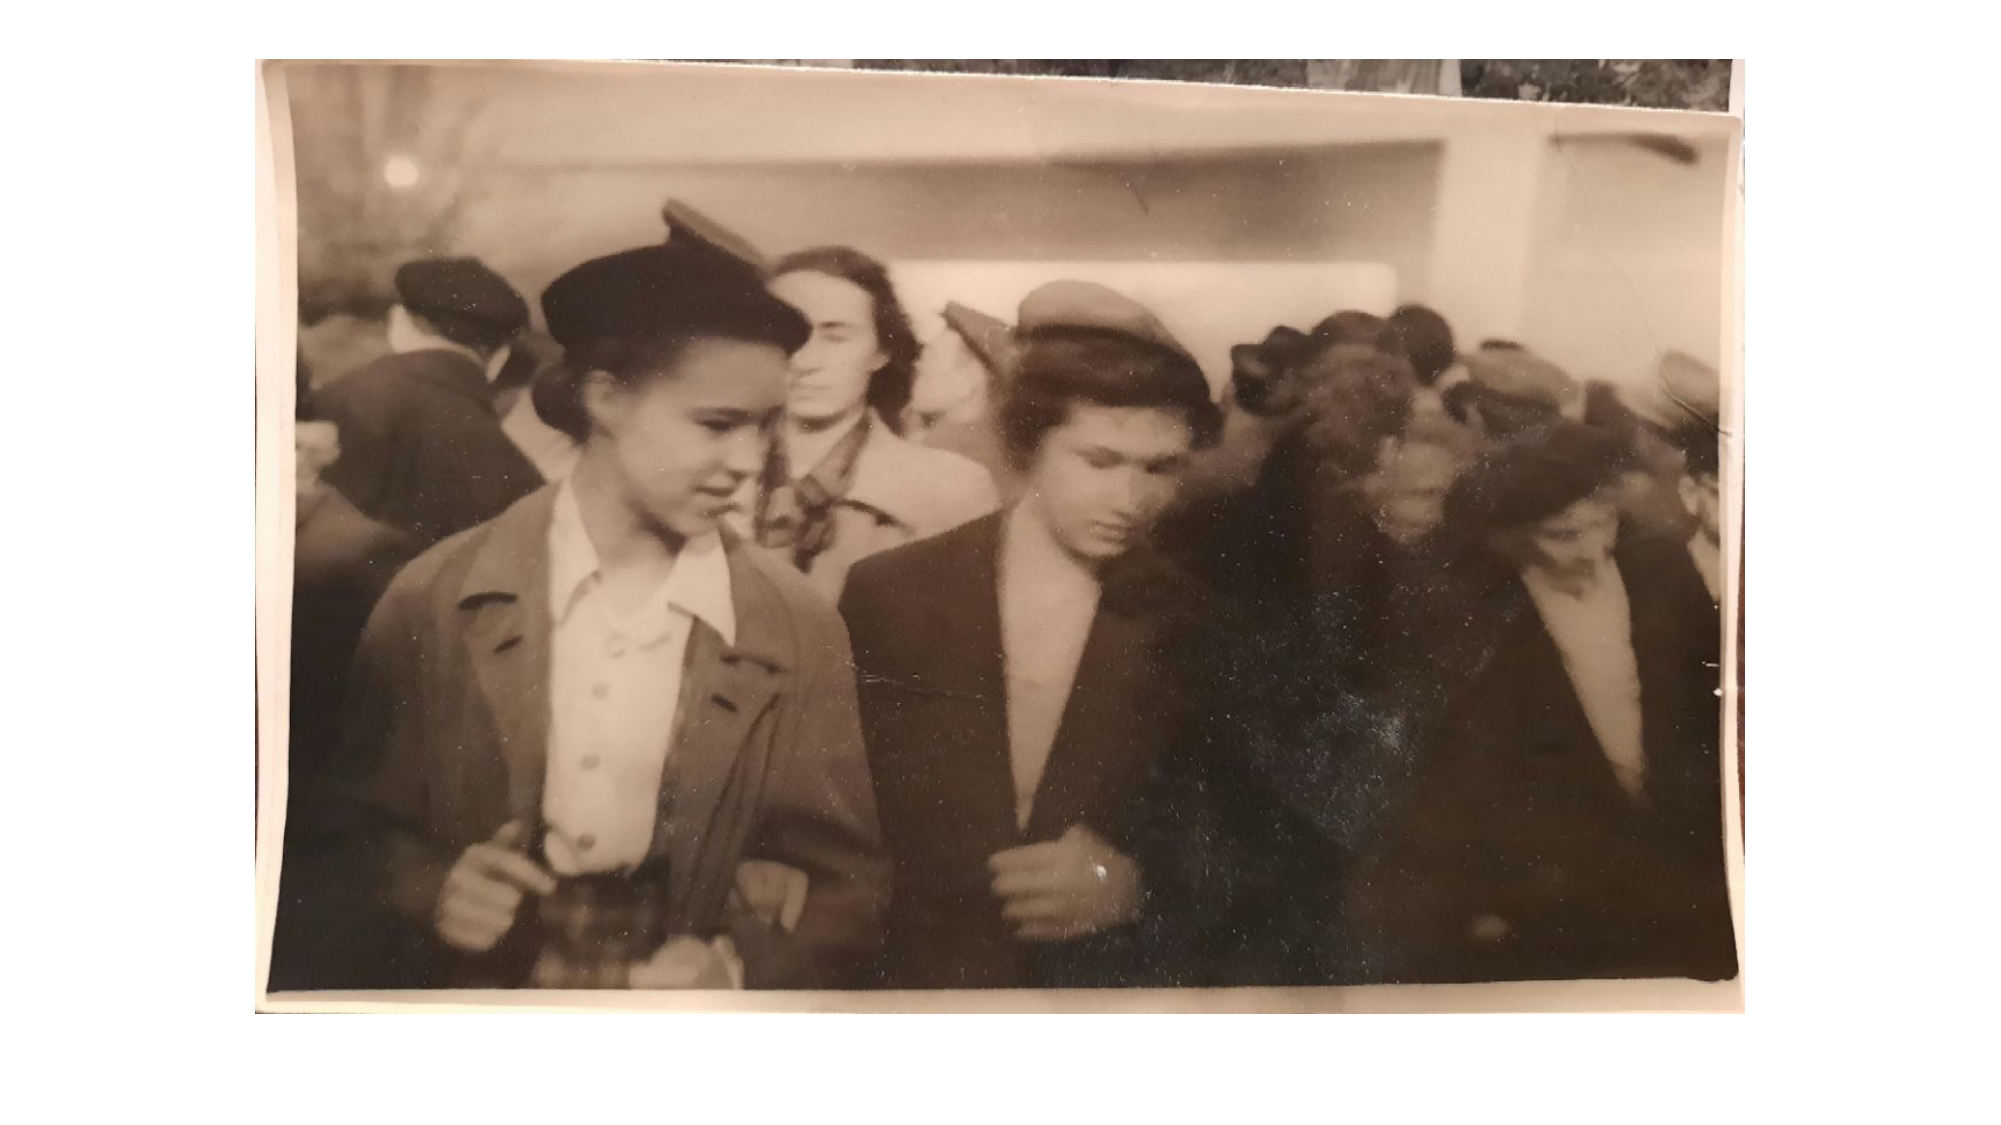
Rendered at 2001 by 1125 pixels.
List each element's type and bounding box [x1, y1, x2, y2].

list [255, 59, 1745, 1014]
